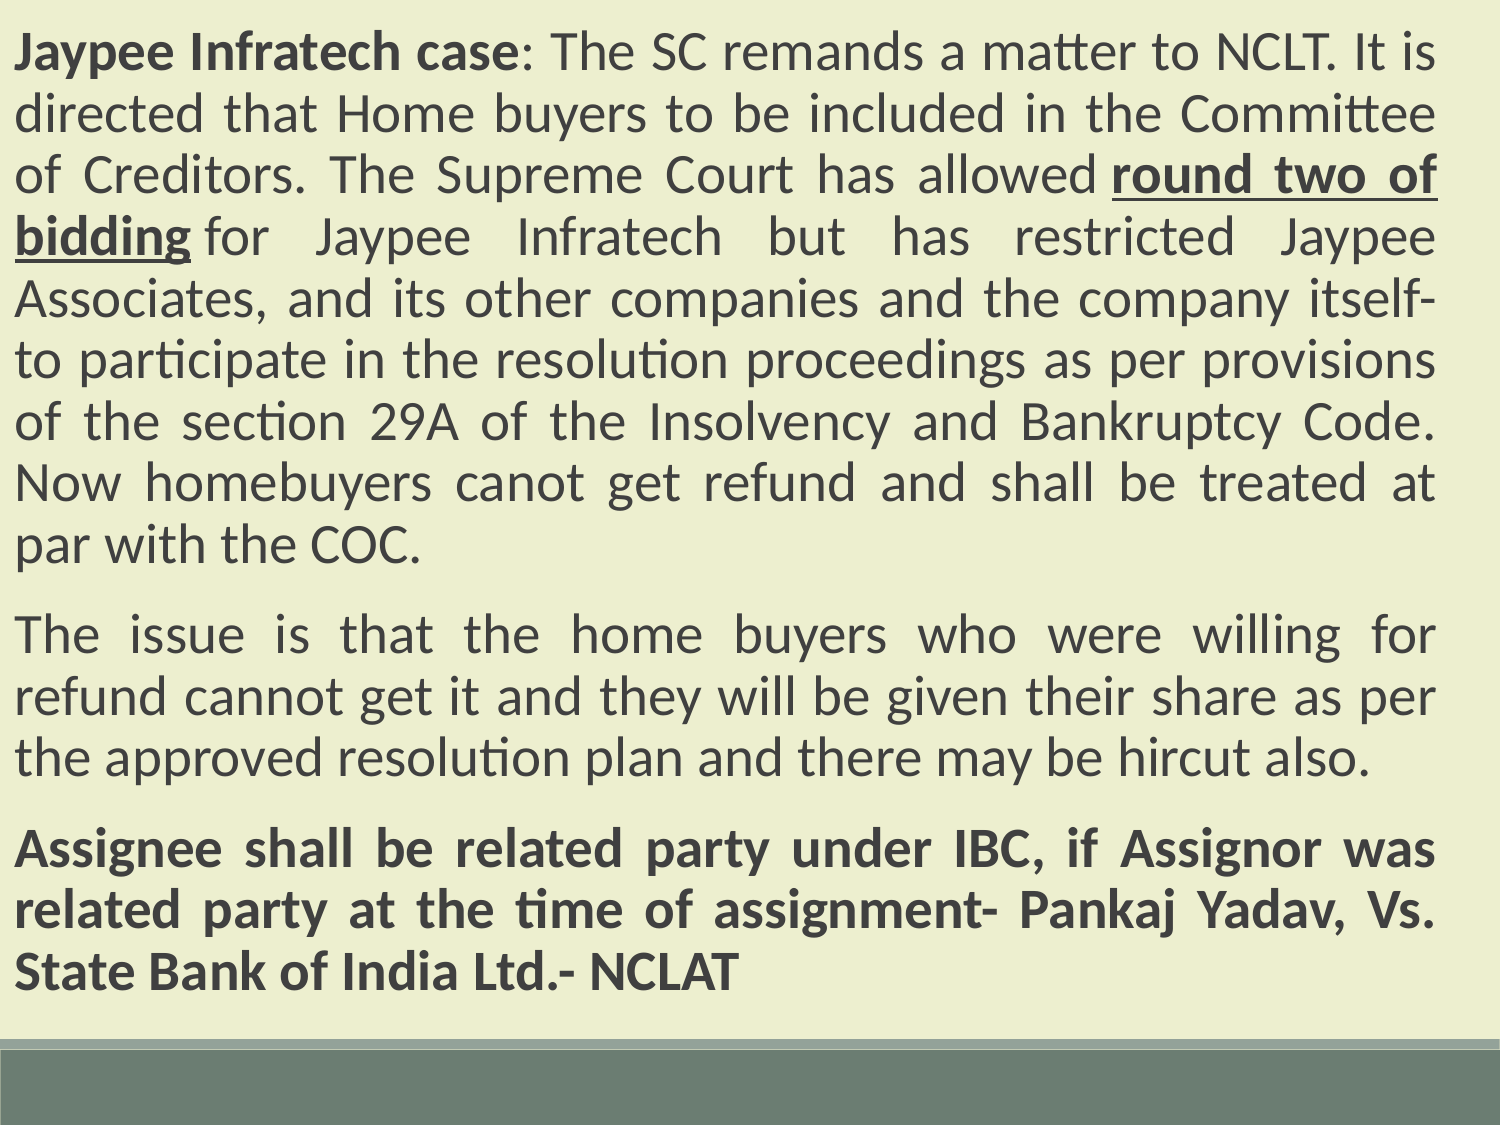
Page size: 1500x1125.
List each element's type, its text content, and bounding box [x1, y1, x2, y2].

list Jaypee Infratech case: The SC remands a matter to NCLT. It is directed that Home buyers to be included in the Committee of Creditors. The Supreme Court has allowed round two of bidding for Jaypee Infratech but has restricted Jaypee Associates, and its other companies and the company itself- to participate in the resolution proceedings as per provisions of the section 29A of the Insolvency and Bankruptcy Code. Now homebuyers canot get refund and shall be treated at par with the COC. The issue is that the home buyers who were willing for refund cannot get it and they will be given their share as per the approved resolution plan and there may be hircut also. Assignee shall be related party under IBC, if Assignor was related party at the time of assignment- Pankaj Yadav, Vs. State Bank of India Ltd.- NCLAT [0, 14, 1438, 1013]
